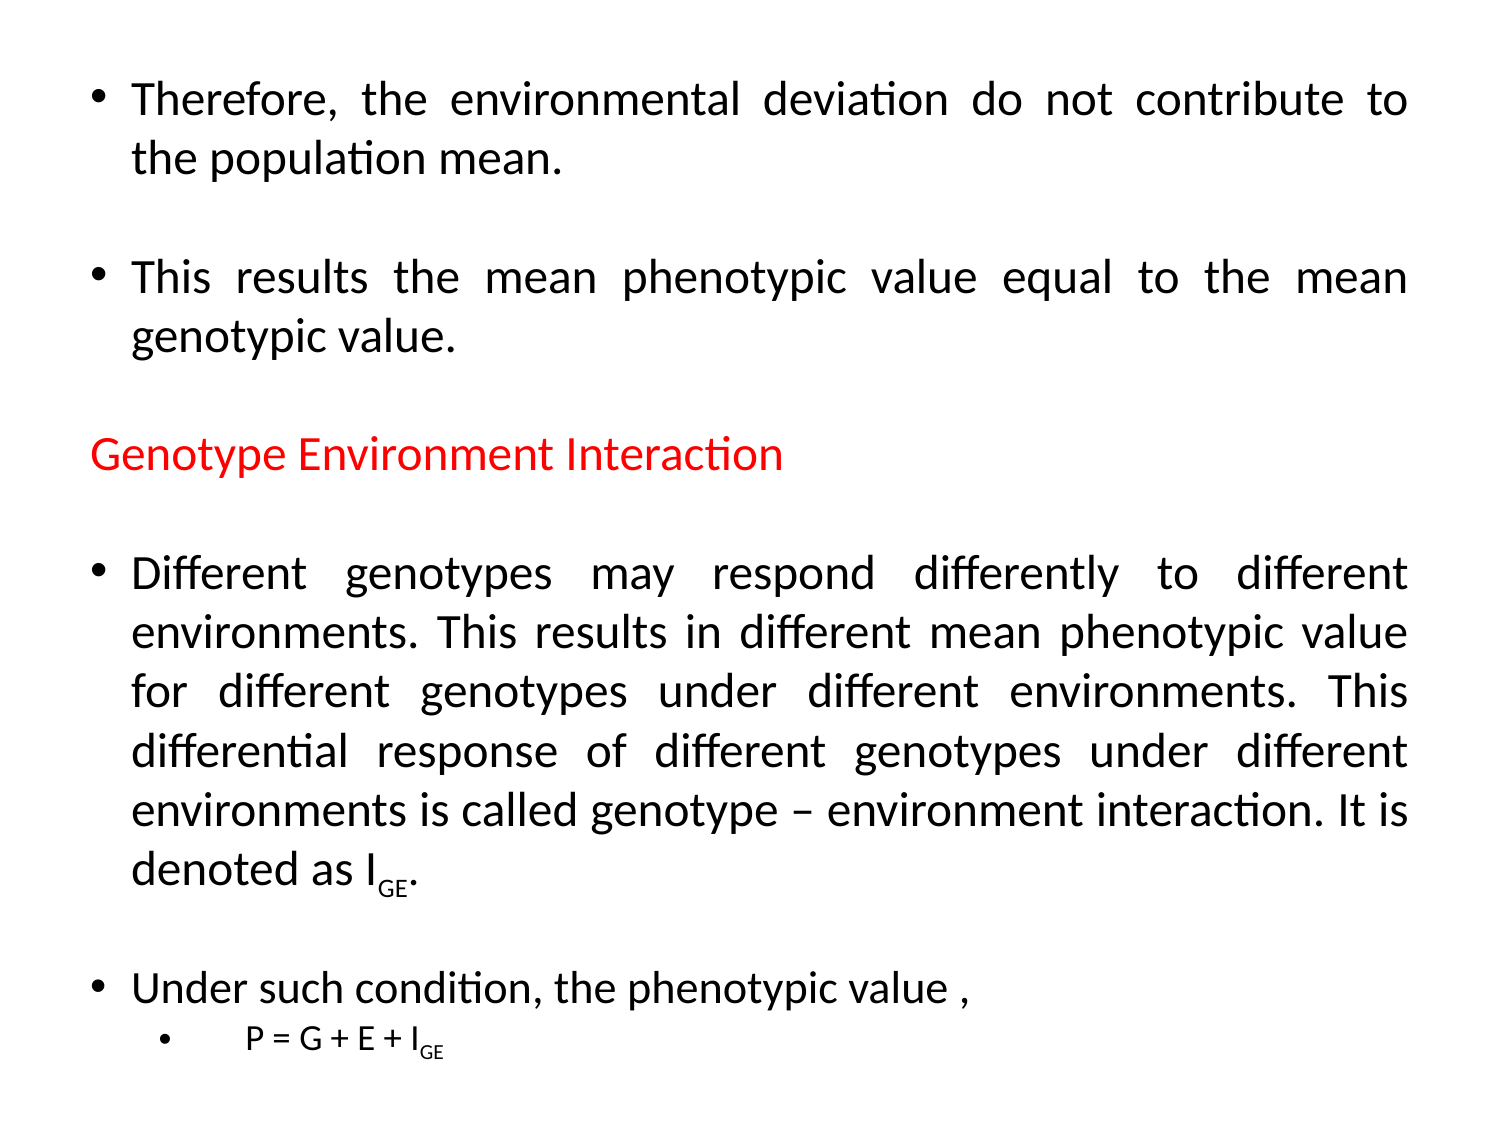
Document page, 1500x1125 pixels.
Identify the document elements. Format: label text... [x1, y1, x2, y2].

list Therefore, the environmental deviation do not contribute to the population mean. This results the mean phenotypic value equal to the mean genotypic value. Genotype Environment Interaction Different genotypes may respond differently to different environments. This results in different mean phenotypic value for different genotypes under different environments. This differential response of different genotypes under different environments is called genotype – environment interaction. It is denoted as IGE. Under such condition, the phenotypic value , P = G + E + IGE [75, 58, 1425, 1079]
